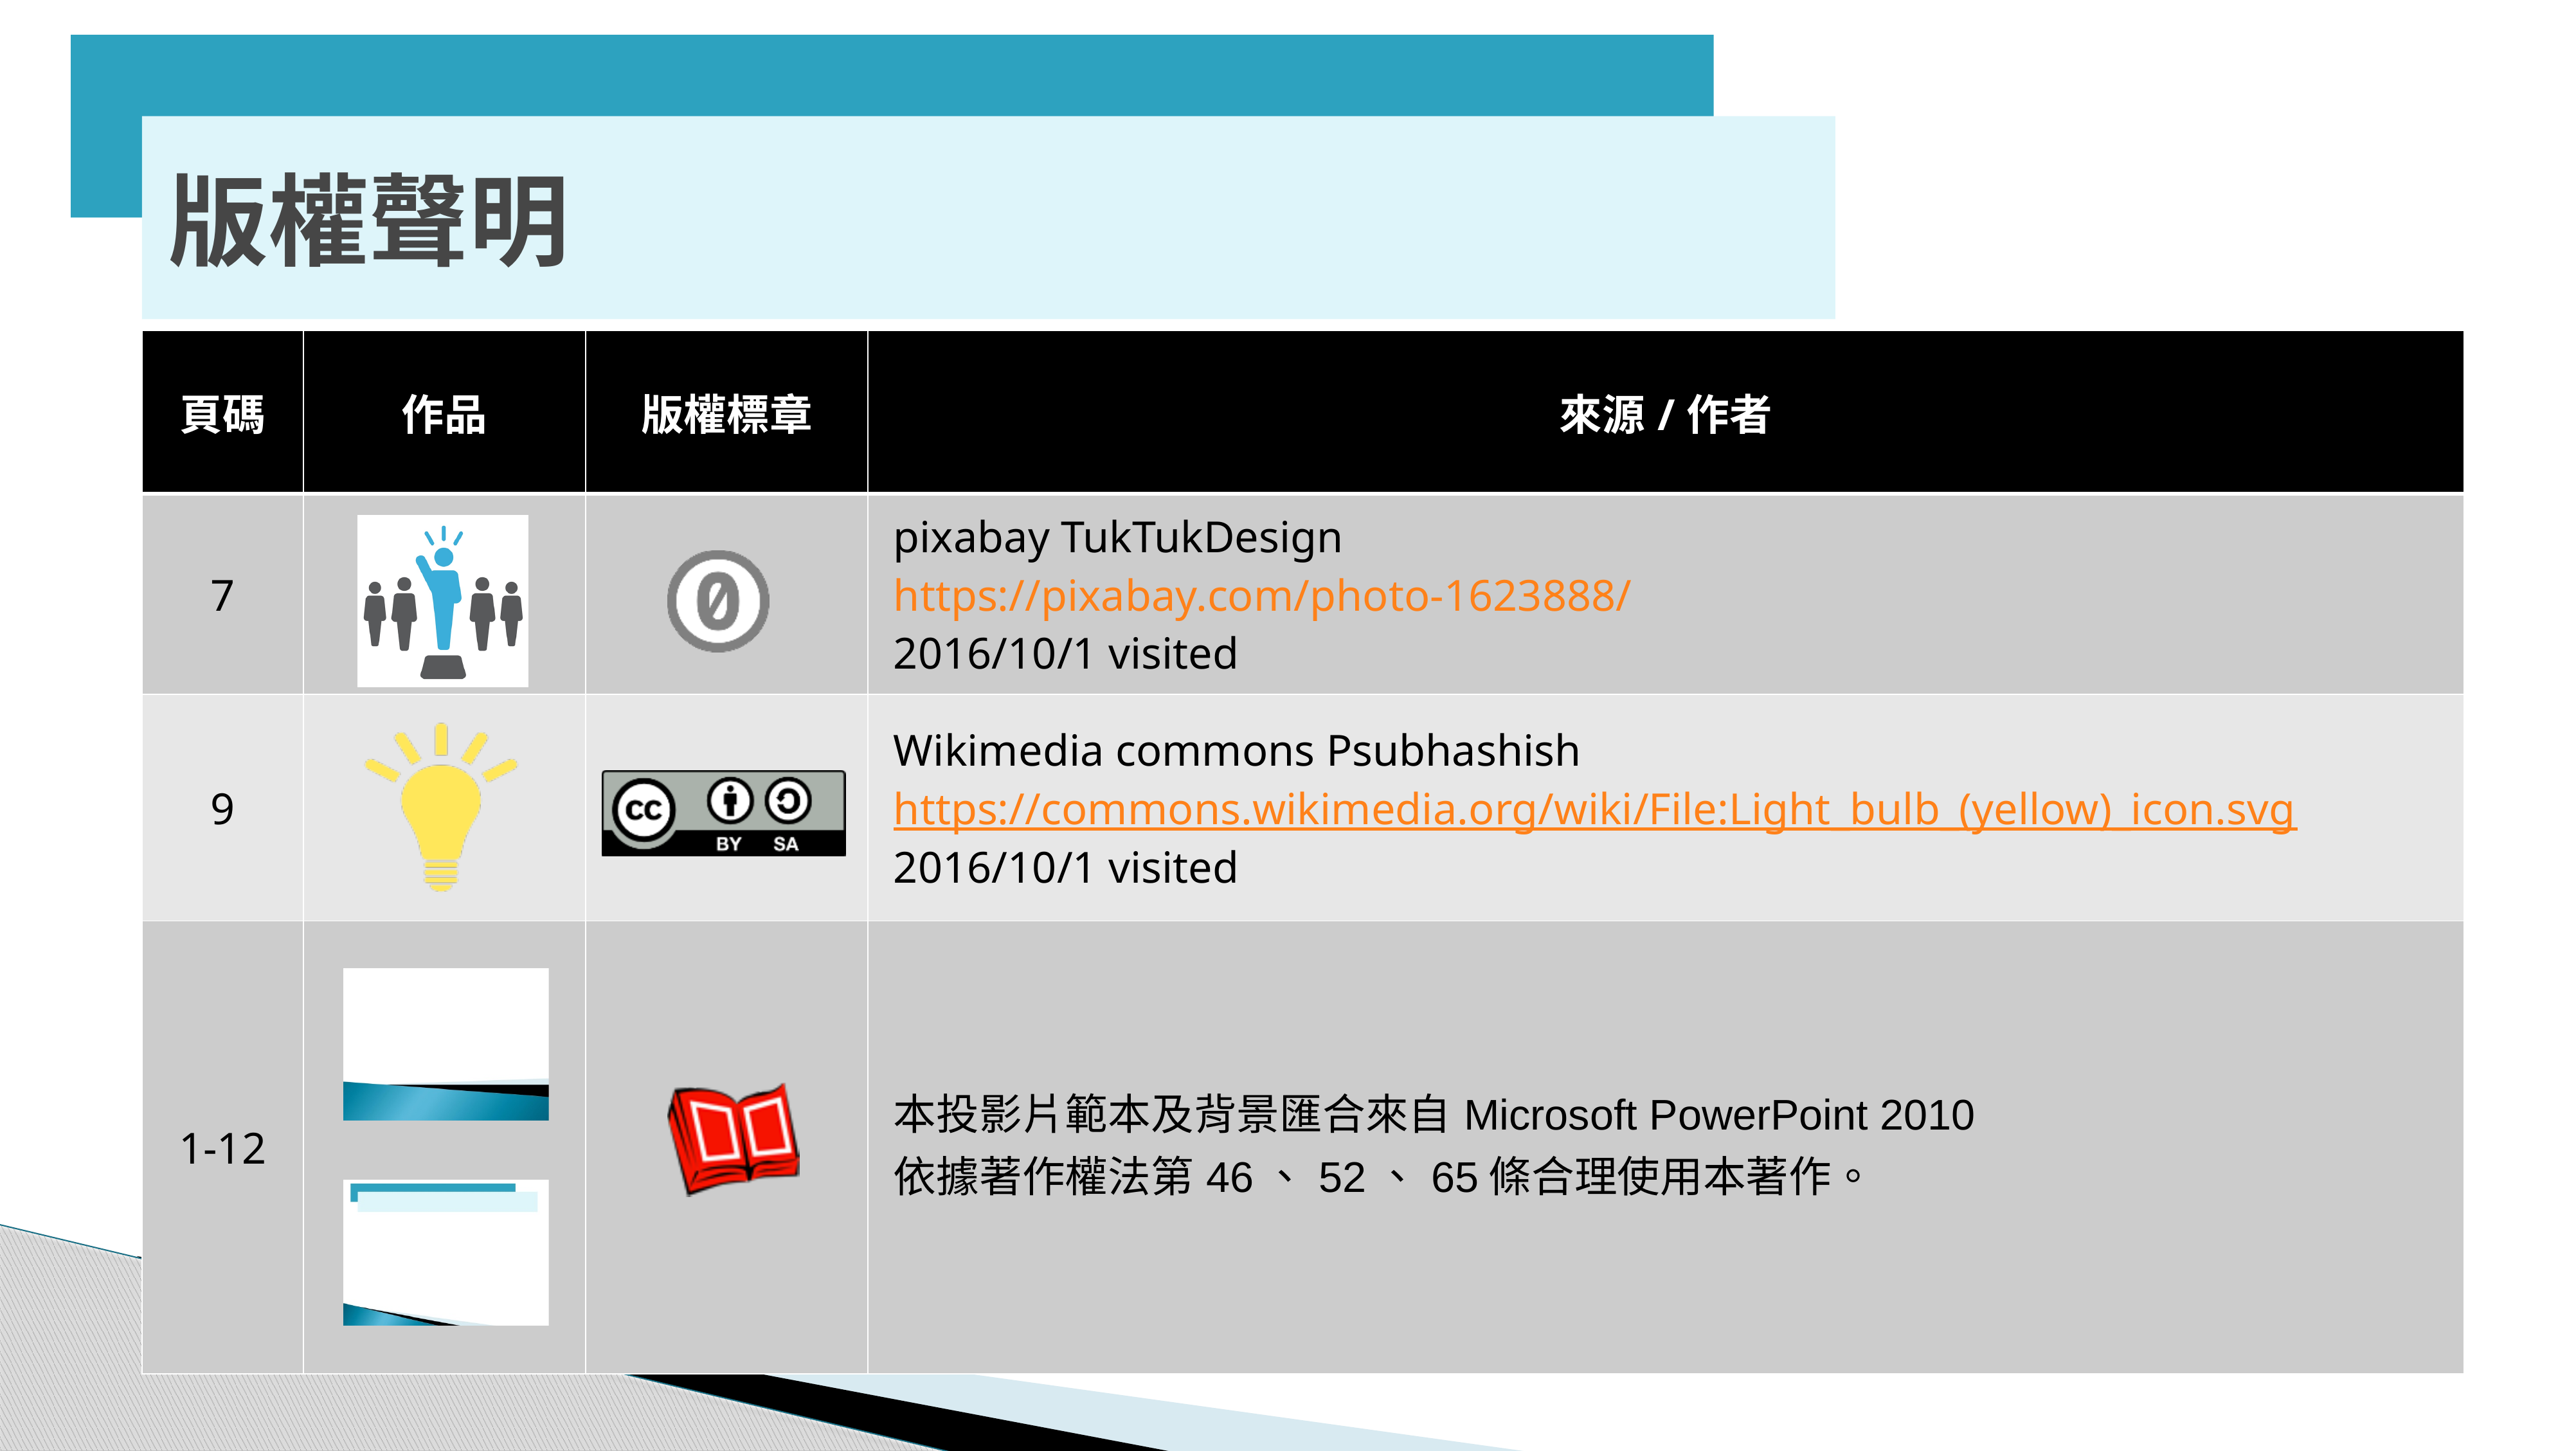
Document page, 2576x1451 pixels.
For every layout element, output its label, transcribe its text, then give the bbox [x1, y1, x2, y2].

table_cell [304, 695, 585, 921]
table_header 來源/作者 [869, 331, 2463, 492]
table_header 版權標章 [586, 331, 867, 492]
table_header 頁碼 [143, 331, 303, 492]
table_cell [304, 496, 585, 694]
table_cell 9 [143, 695, 303, 921]
picture [667, 1082, 800, 1197]
title 版權聲明 [141, 116, 1835, 320]
picture [343, 968, 549, 1121]
picture [324, 705, 559, 915]
table_cell 1-12 [143, 921, 303, 1373]
picture [357, 515, 529, 688]
table_cell [586, 496, 867, 694]
table_cell 7 [143, 496, 303, 694]
table_cell 本投影片範本及背景匯合來自Microsoft PowerPoint 2010 依據著作權法第46、52、65條合理使用本著作。 [869, 921, 2463, 1373]
table_header 作品 [304, 331, 585, 492]
picture [667, 550, 770, 653]
picture [343, 1179, 549, 1326]
table_cell pixabay TukTukDesign https://pixabay.com/photo-1623888/ 2016/10/1 visited [869, 496, 2463, 694]
table_cell Wikimedia commons Psubhashish https://commons.wikimedia.org/wiki/File:Light_bulb_(yellow)_icon.svg 2016/10/1 visited [869, 695, 2463, 921]
picture [602, 770, 846, 856]
table_cell [586, 921, 867, 1373]
table_cell [586, 695, 867, 921]
table_cell [304, 921, 585, 1373]
